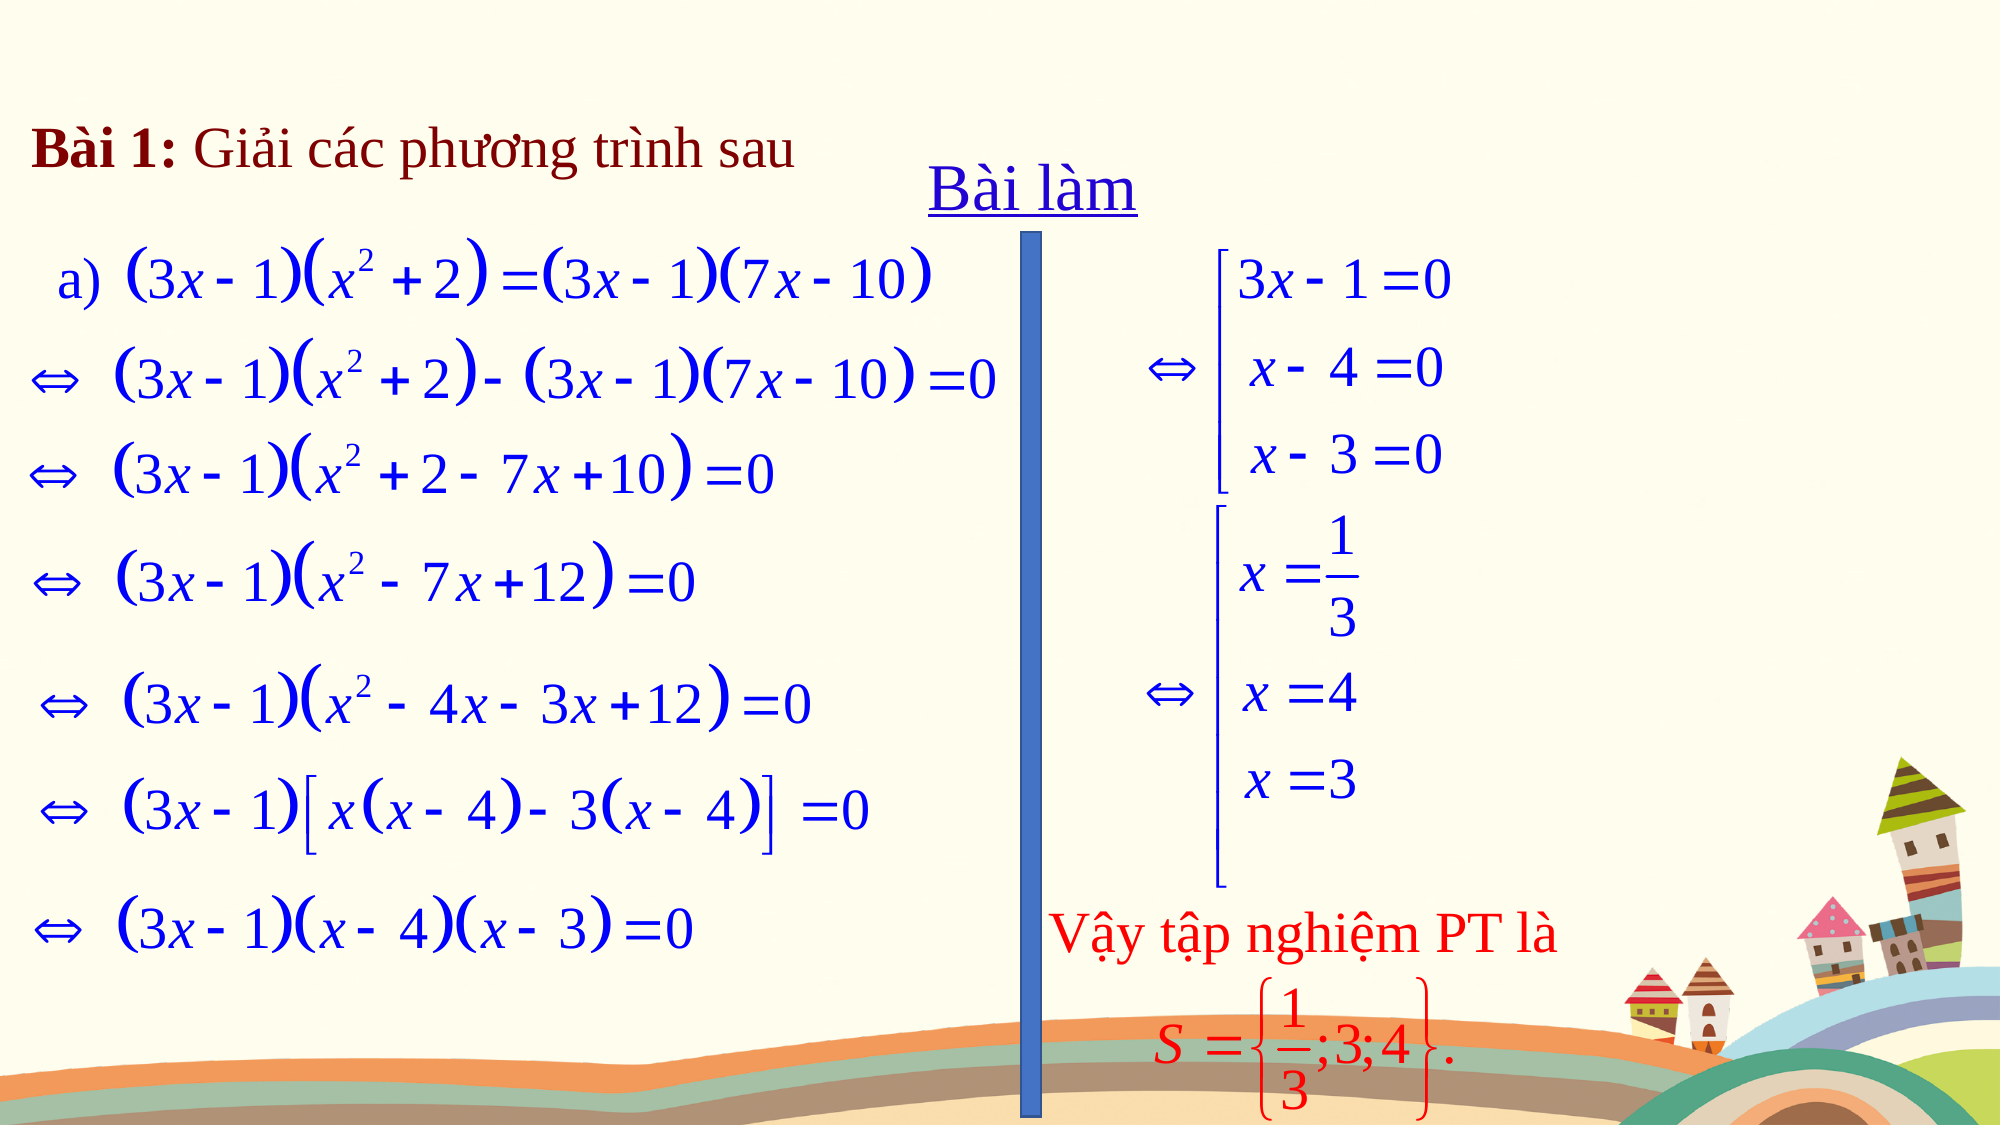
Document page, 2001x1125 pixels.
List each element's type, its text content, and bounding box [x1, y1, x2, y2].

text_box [54, 235, 932, 332]
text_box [27, 892, 697, 973]
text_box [23, 430, 778, 527]
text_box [33, 661, 816, 758]
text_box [1141, 244, 1476, 499]
text_box Bài làm [913, 135, 1153, 231]
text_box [33, 769, 874, 861]
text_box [1139, 500, 1382, 893]
text_box Vậy tập nghiệm PT là [1033, 886, 1574, 972]
text_box Bài 1: Giải các phương trình sau [16, 97, 812, 186]
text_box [1149, 972, 1459, 1125]
text_box [1020, 231, 1042, 1118]
picture [0, 0, 2000, 1125]
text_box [25, 335, 1001, 432]
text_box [26, 538, 700, 635]
